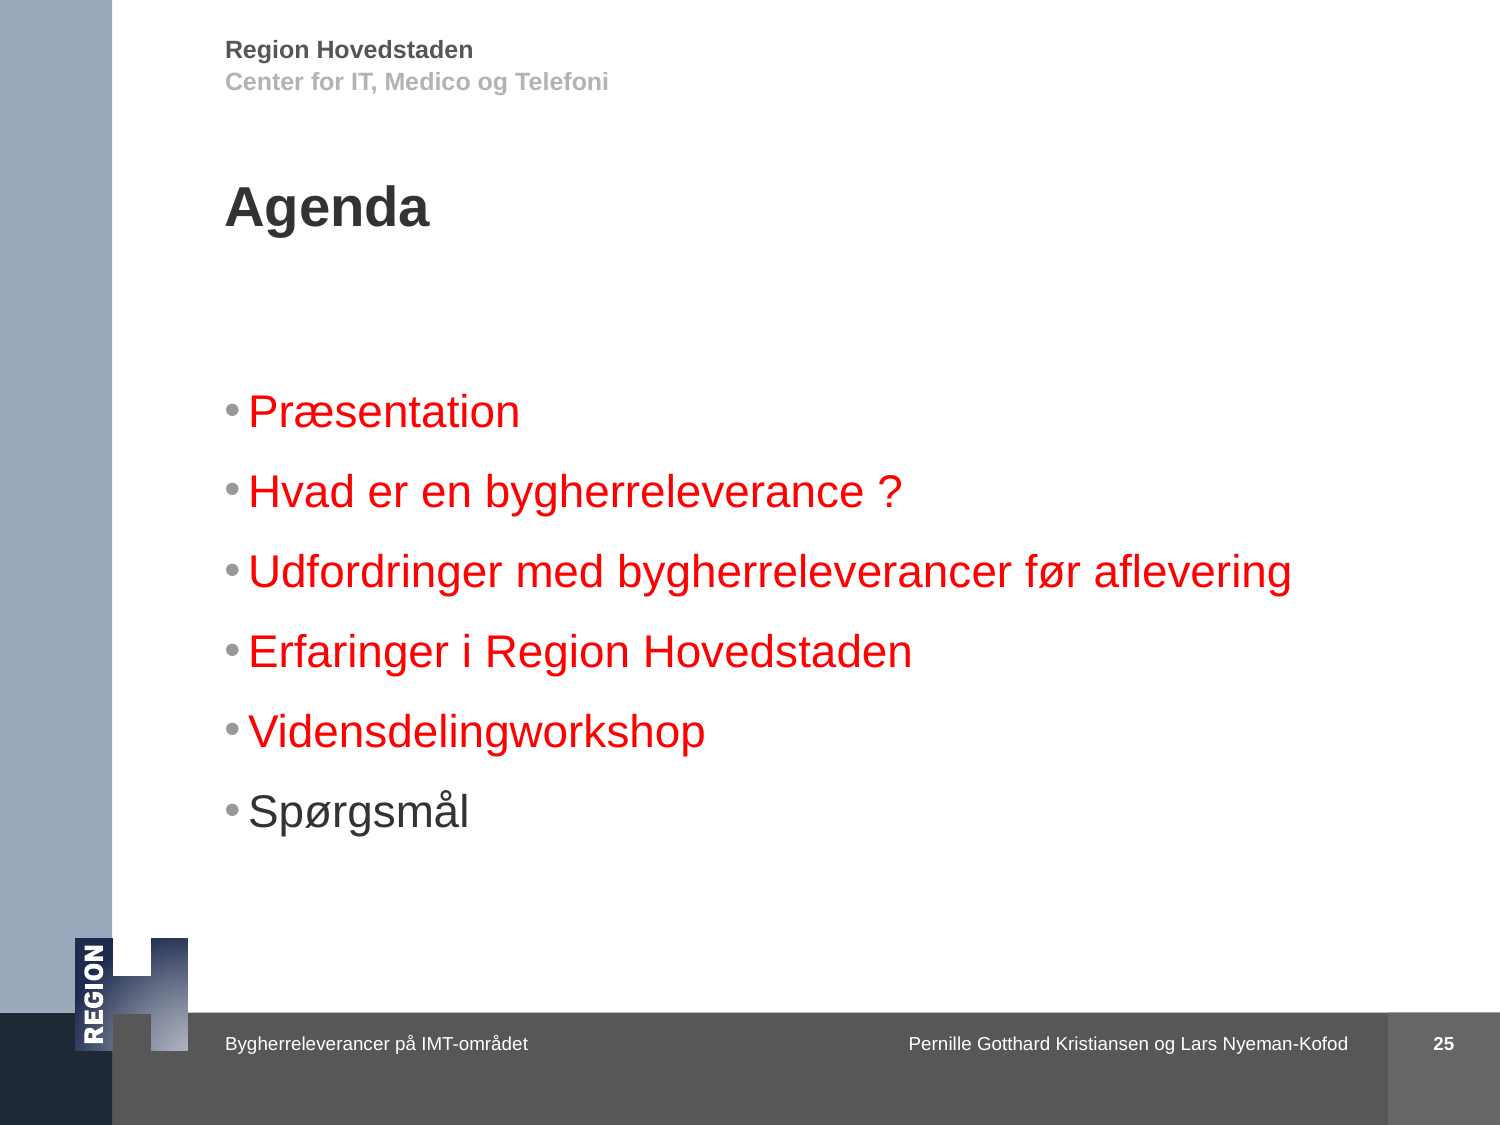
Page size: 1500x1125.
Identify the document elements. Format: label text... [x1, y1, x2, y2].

slide_number 25 [1387, 1031, 1500, 1056]
list Center for IT, Medico og Telefoni [225, 65, 1389, 125]
picture [75, 938, 188, 1051]
title Agenda [224, 143, 1388, 238]
slide_number Pernille Gotthard Kristiansen og Lars Nyeman-Kofod [874, 1031, 1348, 1055]
footer Bygherreleverancer på IMT-området [225, 1031, 754, 1055]
list Præsentation Hvad er en bygherreleverance ? Udfordringer med bygherreleverancer før aflevering Erfaringer i Region Hovedstaden Vidensdelingworkshop Spørgsmål [224, 381, 1388, 901]
